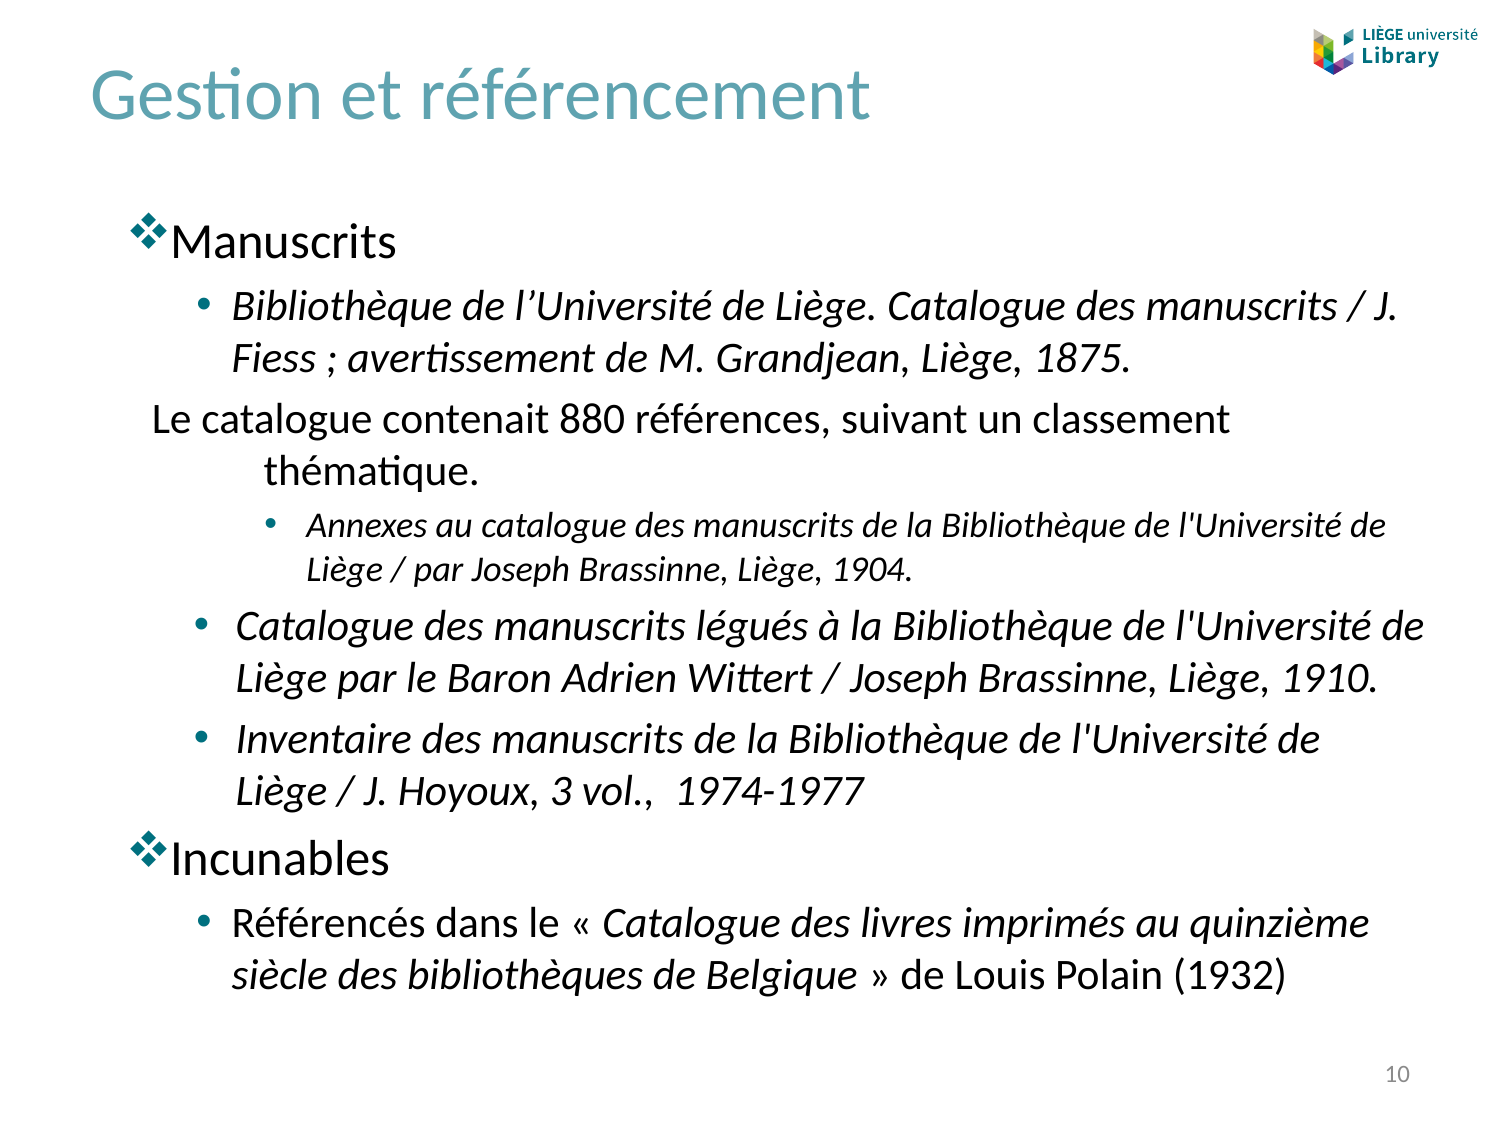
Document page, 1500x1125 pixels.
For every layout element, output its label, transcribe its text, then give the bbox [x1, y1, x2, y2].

picture [1296, 11, 1495, 93]
slide_number 10 [1074, 1042, 1425, 1103]
title Gestion et référencement [75, 38, 1425, 141]
list Manuscrits Bibliothèque de l’Université de Liège. Catalogue des manuscrits / J. Fiess ; avertissement de M. Grandjean, Liège, 1875. Le catalogue contenait 880 références, suivant un classement thématique. Annexes au catalogue des manuscrits de la Bibliothèque de l'Université de Liège / par Joseph Brassinne, Liège, 1904. Catalogue des manuscrits légués à la Bibliothèque de l'Université de Liège par le Baron Adrien Wittert / Joseph Brassinne, Liège, 1910. Inventaire des manuscrits de la Bibliothèque de l'Université de Liège / J. Hoyoux, 3 vol., 1974-1977 Incunables Référencés dans le « Catalogue des livres imprimés au quinzième siècle des bibliothèques de Belgique » de Louis Polain (1932) [40, 200, 1465, 1043]
